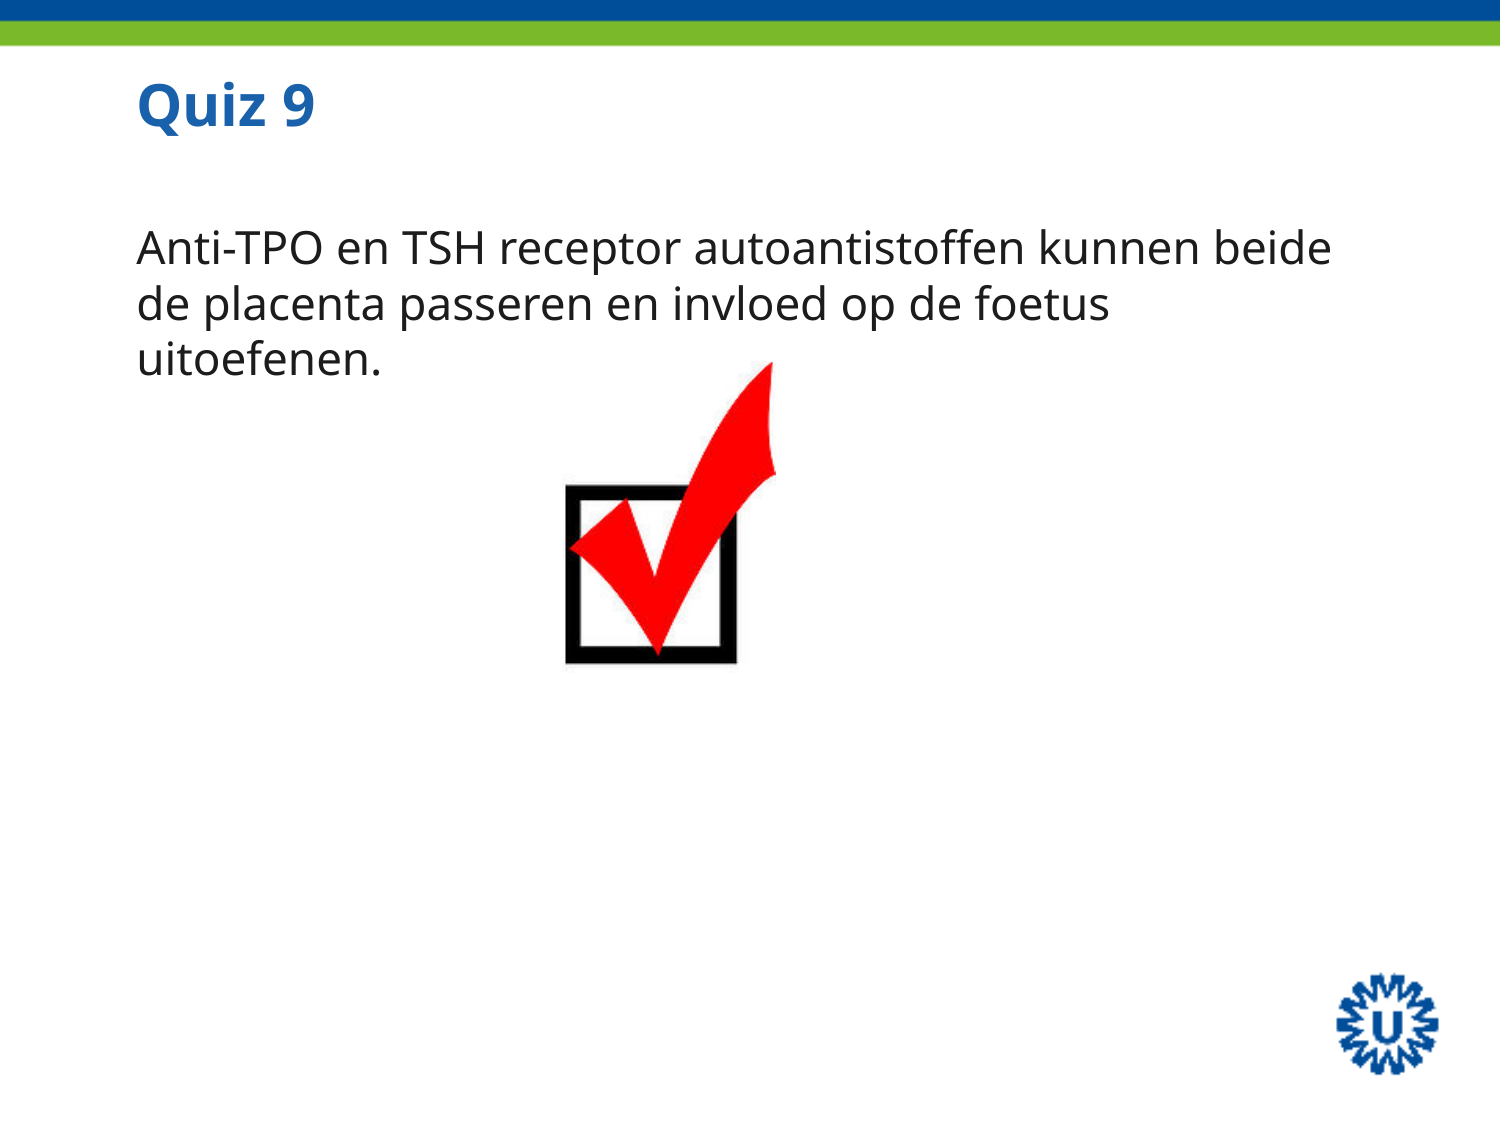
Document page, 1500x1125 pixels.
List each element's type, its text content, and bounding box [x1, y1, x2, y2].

list [121, 211, 1384, 932]
title Quiz 9 [121, 60, 1359, 195]
picture [0, 0, 1500, 1125]
